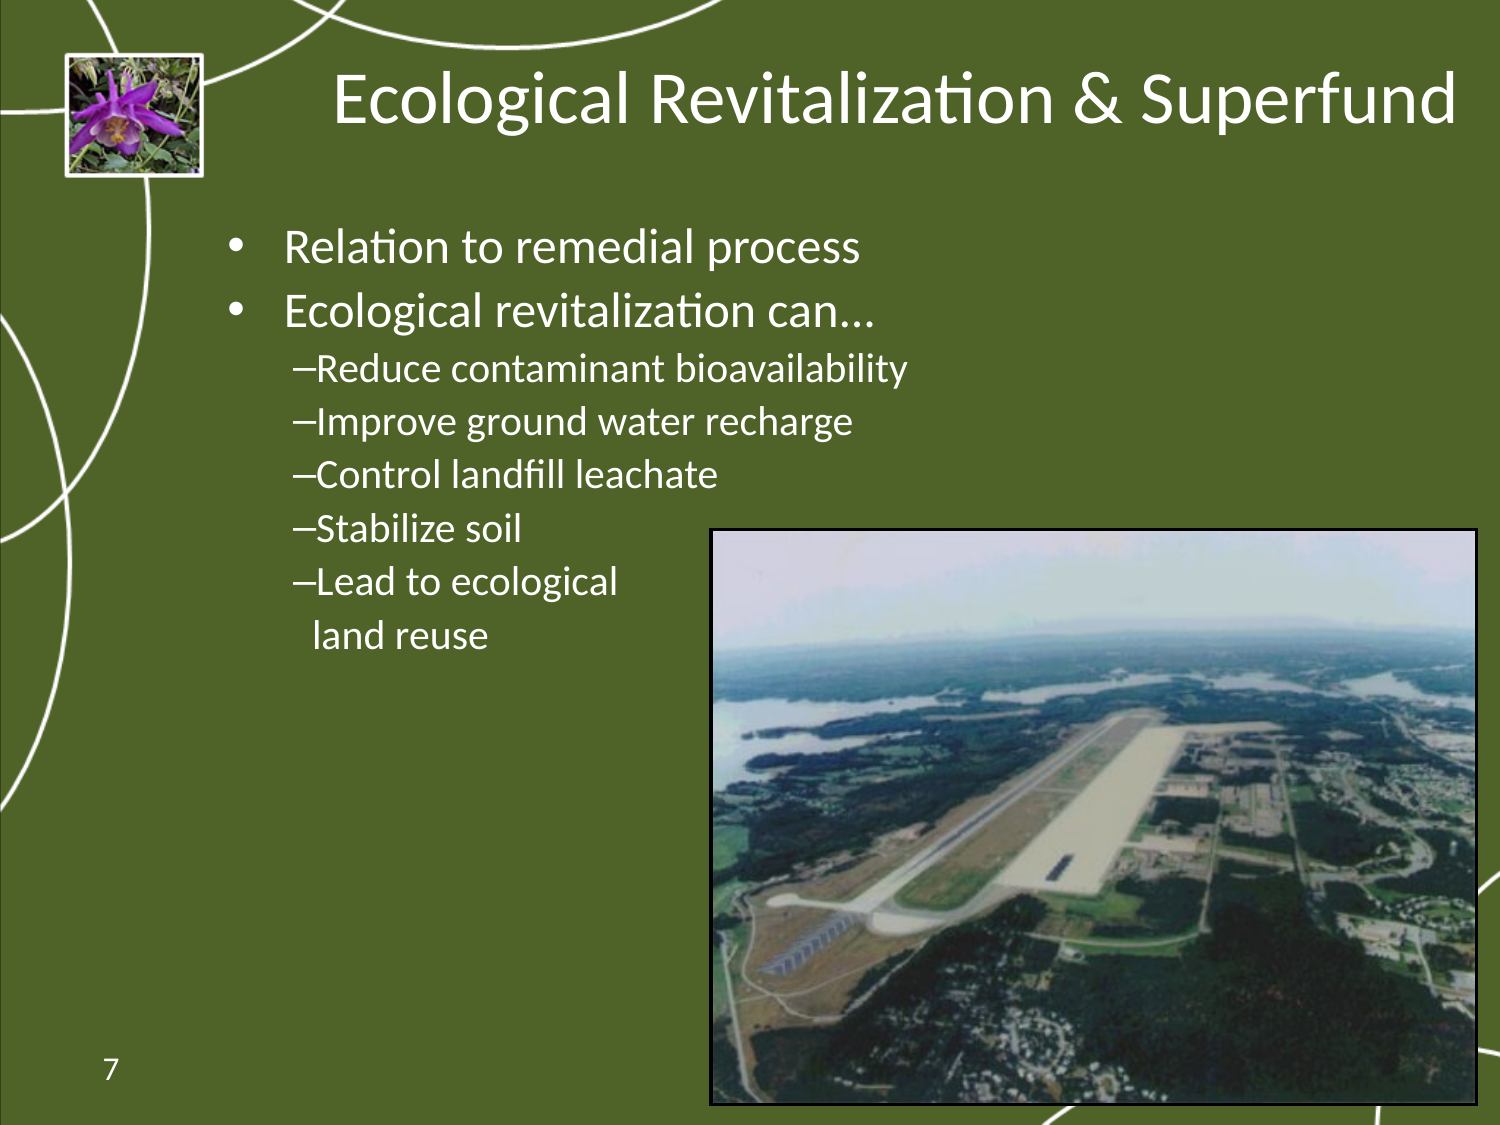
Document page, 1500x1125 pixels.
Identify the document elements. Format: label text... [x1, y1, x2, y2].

title Ecological Revitalization & Superfund [187, 0, 1475, 188]
list Relation to remedial process Ecological revitalization can... Reduce contaminant bioavailability Improve ground water recharge Control landfill leachate Stabilize soil Lead to ecological land reuse [212, 212, 1175, 850]
slide_number 7 [87, 1037, 438, 1098]
picture [0, 0, 1500, 1125]
